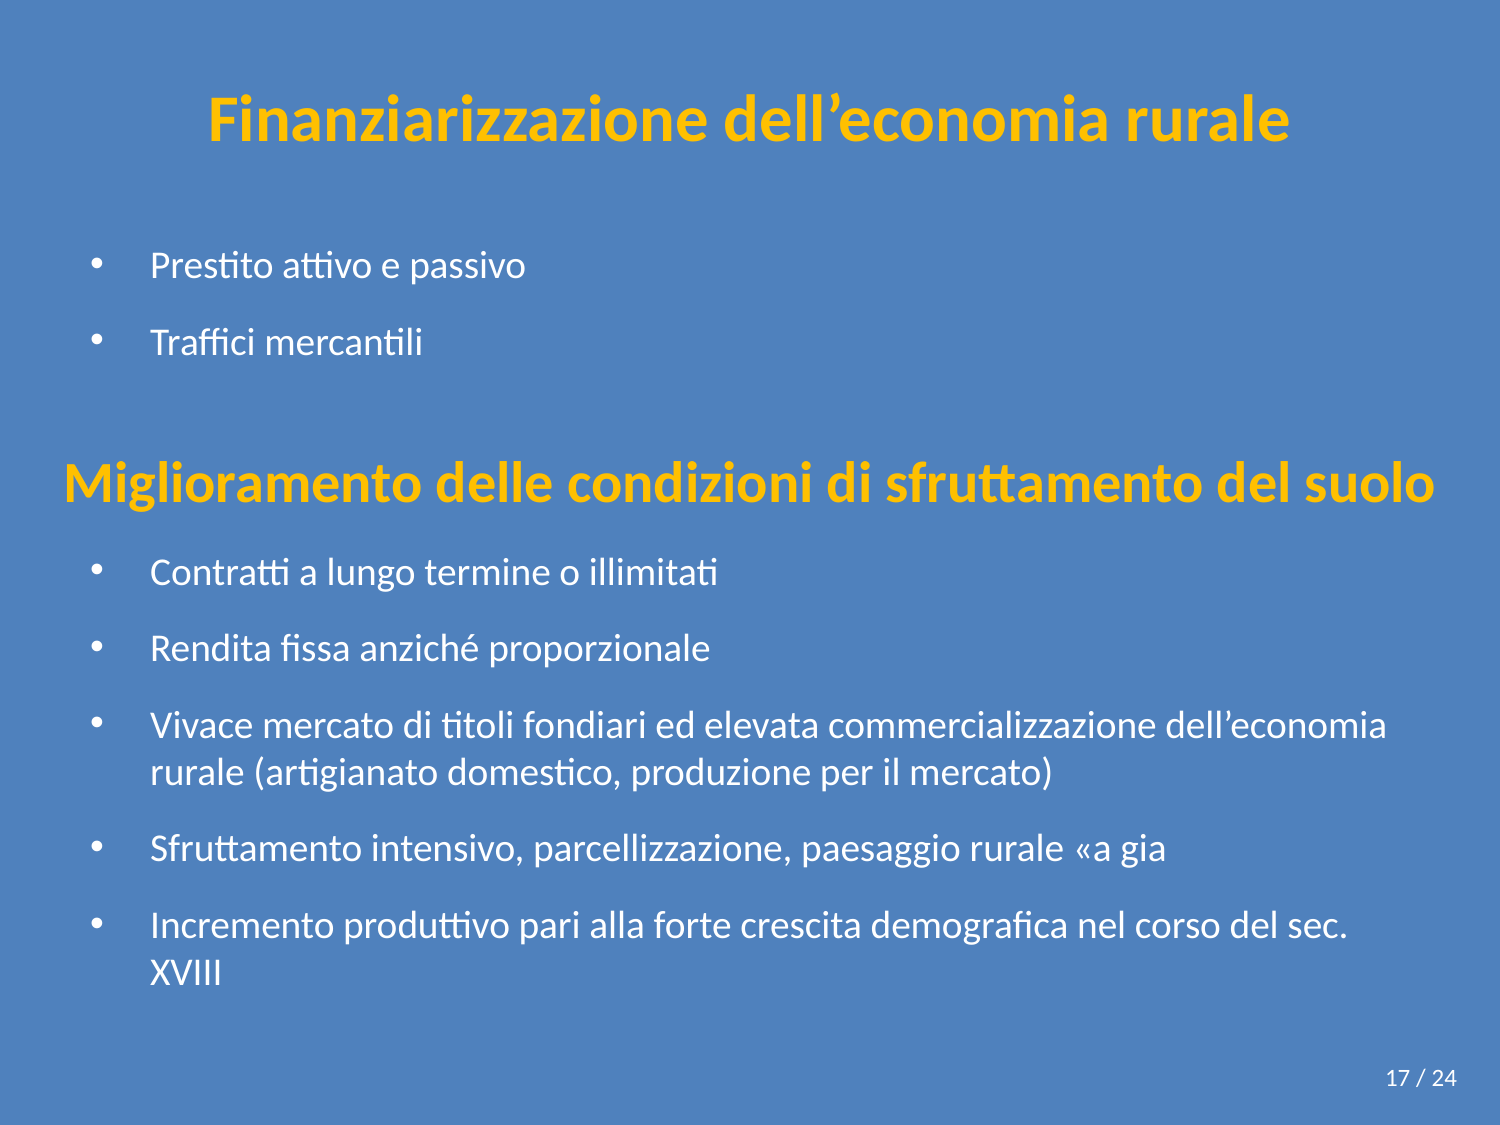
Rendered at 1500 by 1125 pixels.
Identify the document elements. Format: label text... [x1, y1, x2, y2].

slide_number 17 / 24 [1352, 1046, 1473, 1107]
title Finanziarizzazione dell’economia rurale [75, 45, 1425, 185]
text_box Miglioramento delle condizioni di sfruttamento del suolo [29, 408, 1471, 549]
list Prestito attivo e passivo Traffici mercantili Contratti a lungo termine o illimitati Rendita fissa anziché proporzionale Vivace mercato di titoli fondiari ed elevata commercializzazione dell’economia rurale (artigianato domestico, produzione per il mercato) Sfruttamento intensivo, parcellizzazione, paesaggio rurale «a gia Incremento produttivo pari alla forte crescita demografica nel corso del sec. XVIII [75, 549, 1436, 1012]
list Prestito attivo e passivo Traffici mercantili Contratti a lungo termine o illimitati Rendita fissa anziché proporzionale Vivace mercato di titoli fondiari ed elevata commercializzazione dell’economia rurale (artigianato domestico, produzione per il mercato) Sfruttamento intensivo, parcellizzazione, paesaggio rurale «a gia Incremento produttivo pari alla forte crescita demografica nel corso del sec. XVIII [75, 231, 1436, 408]
